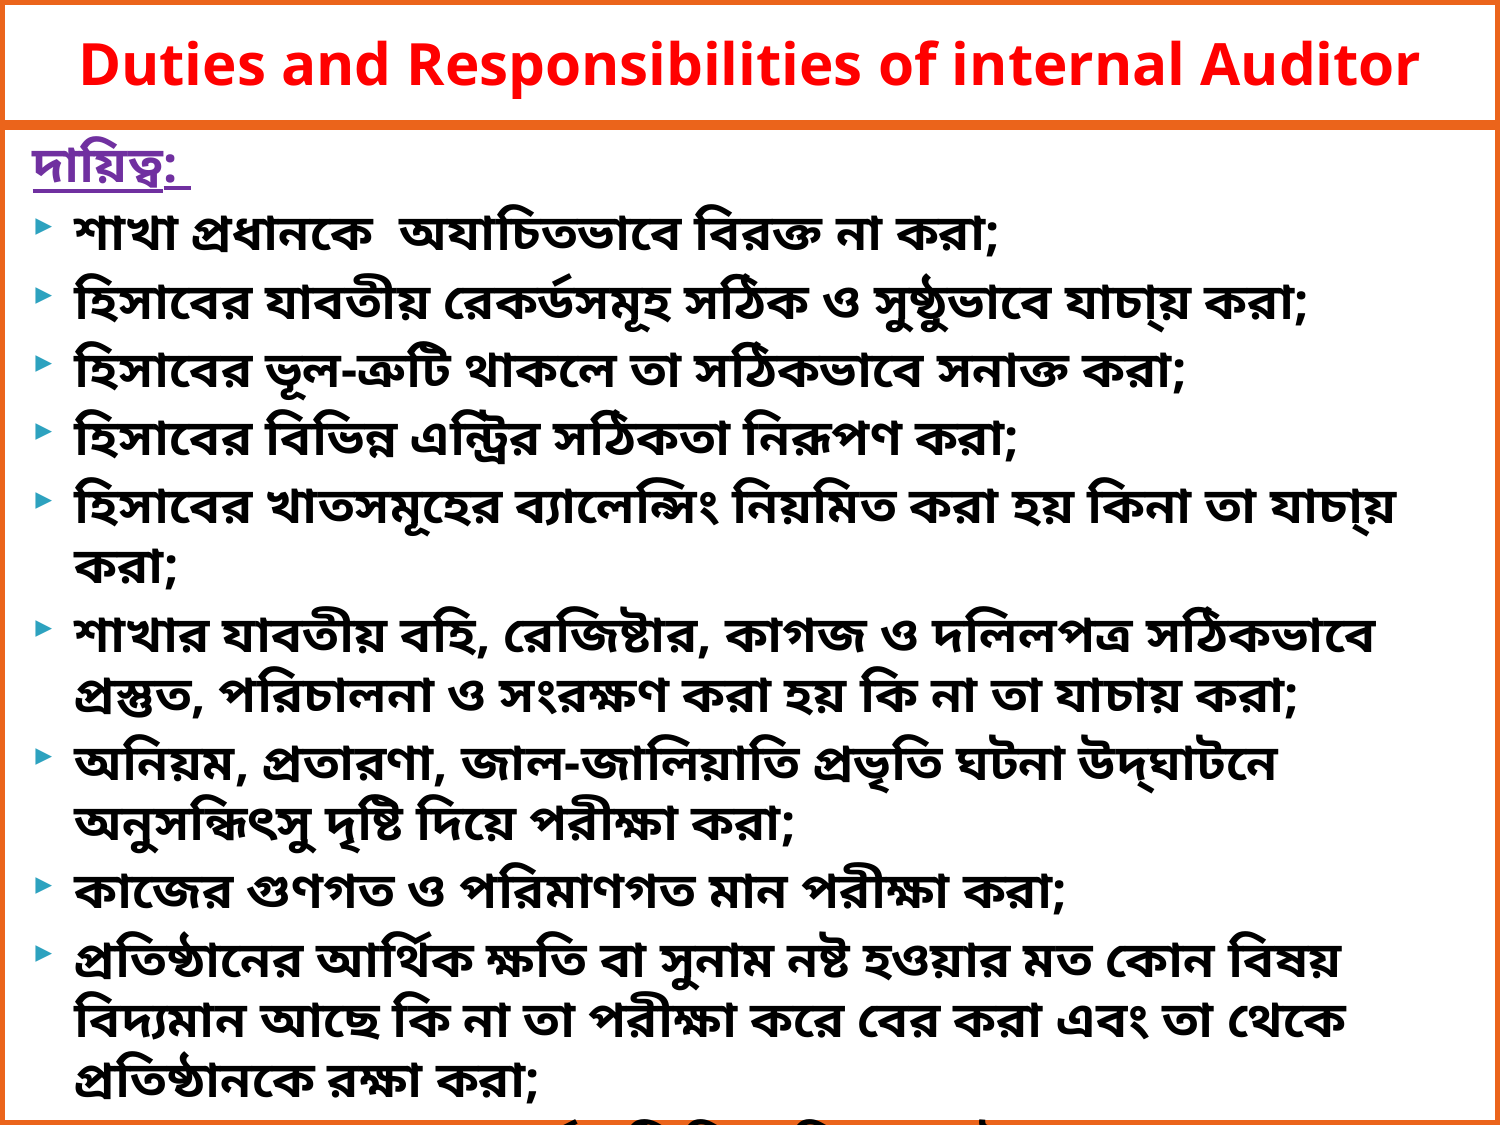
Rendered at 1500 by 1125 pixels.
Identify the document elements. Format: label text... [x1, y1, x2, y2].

title Duties and Responsibilities of internal Auditor [0, 0, 1500, 129]
list দায়িত্ব: শাখা প্রধানকে অযাচিতভাবে বিরক্ত না করা; হিসাবের যাবতীয় রেকর্ডসমূহ সঠিক ও সুষ্ঠুভাবে যাচা্য় করা; হিসাবের ভূল-ত্রুটি থাকলে তা সঠিকভাবে সনাক্ত করা; হিসাবের বিভিন্ন এন্ট্রির সঠিকতা নিরূপণ করা; হিসাবের খাতসমূহের ব্যালেন্সিং নিয়মিত করা হয় কিনা তা যাচা্য় করা; শাখার যাবতীয় বহি, রেজিষ্টার, কাগজ ও দলিলপত্র সঠিকভাবে প্রস্তুত, পরিচালনা ও সংরক্ষণ করা হয় কি না তা যাচায় করা; অনিয়ম, প্রতারণা, জাল-জালিয়াতি প্রভৃতি ঘটনা উদ্‌ঘাটনে অনুসন্ধিৎসু দৃষ্টি দিয়ে পরীক্ষা করা; কাজের গুণগত ও পরিমাণগত মান পরীক্ষা করা; প্রতিষ্ঠানের আর্থিক ক্ষতি বা সুনাম নষ্ট হওয়ার মত কোন বিষয় বিদ্যমান আছে কি না তা পরীক্ষা করে বের করা এবং তা থেকে প্রতিষ্ঠানকে রক্ষা করা; সন্দেহ প্রবন না হয়ে সতর্ক দৃষ্টি দিয়ে হিসাবরে উপাত্ত ও তথ্যসমূহ যাচায় করা; শাখা ব্যবস্থাপকের সাথে কাজকর্ম , ভূল-ত্রুটি সম্পর্কে খোলামেলা আলোচনা করা [0, 129, 1500, 1125]
